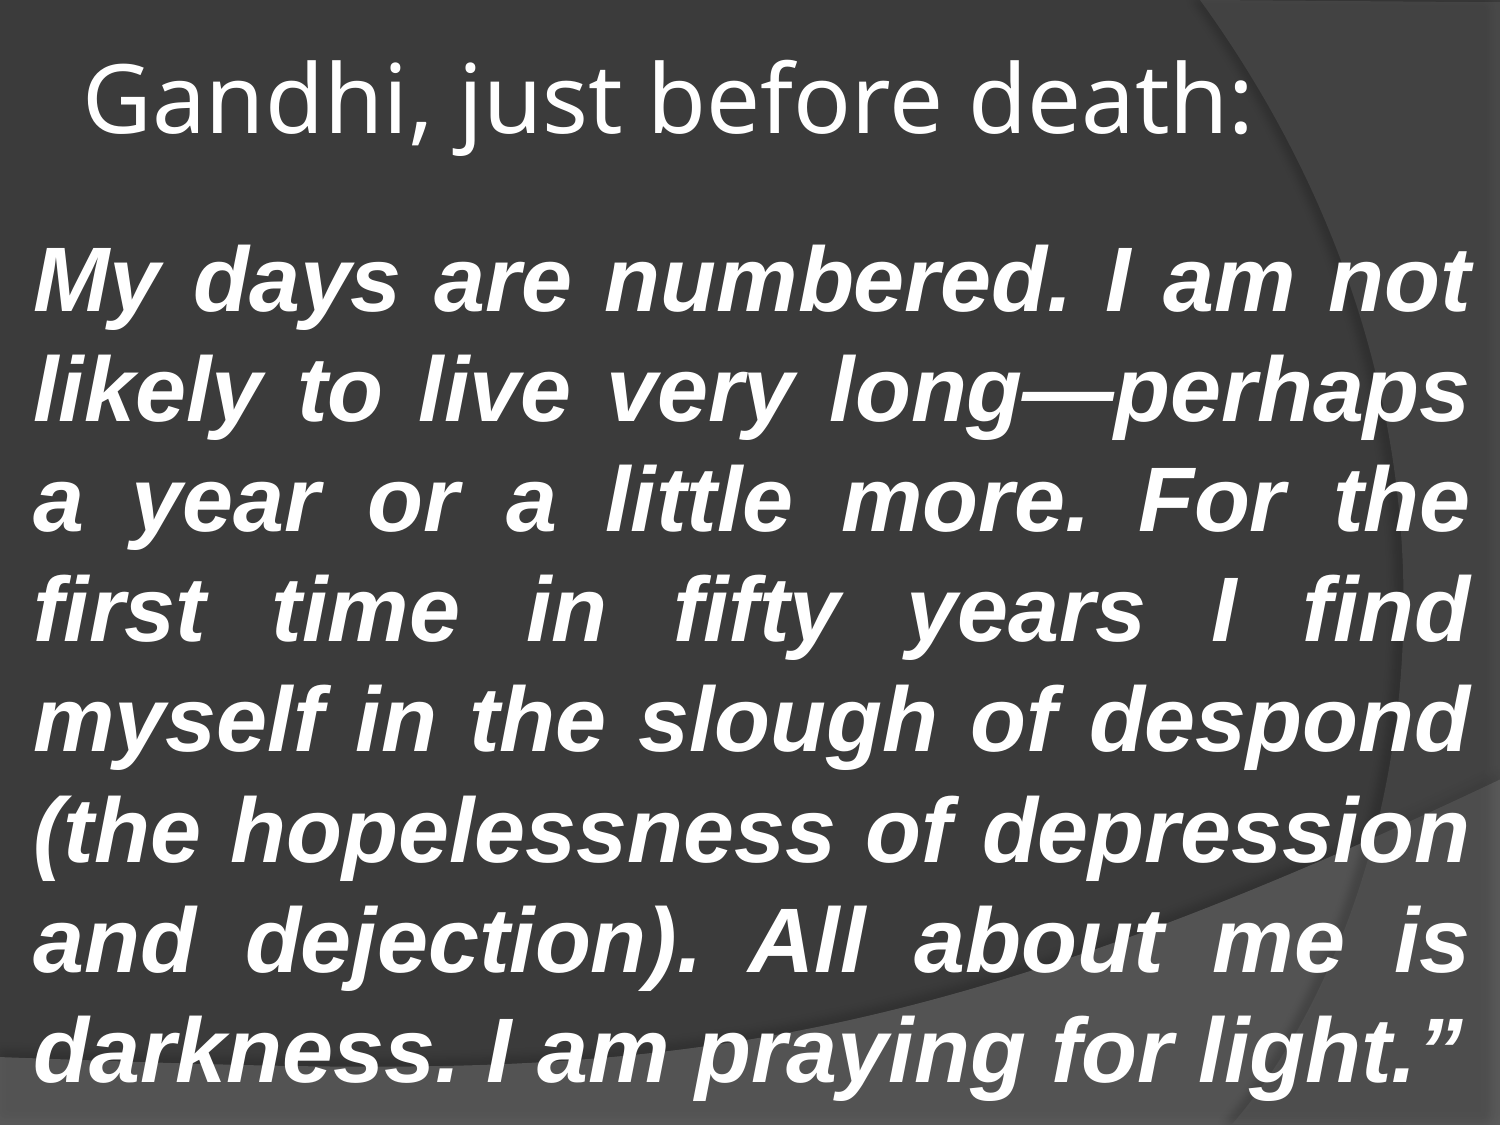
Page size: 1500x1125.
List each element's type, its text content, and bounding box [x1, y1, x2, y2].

list My days are numbered. I am not likely to live very long—perhaps a year or a little more. For the first time in fifty years I find myself in the slough of despond (the hopelessness of depression and dejection). All about me is darkness. I am praying for light.” [12, 212, 1488, 1125]
title Gandhi, just before death: [75, 1, 1300, 190]
